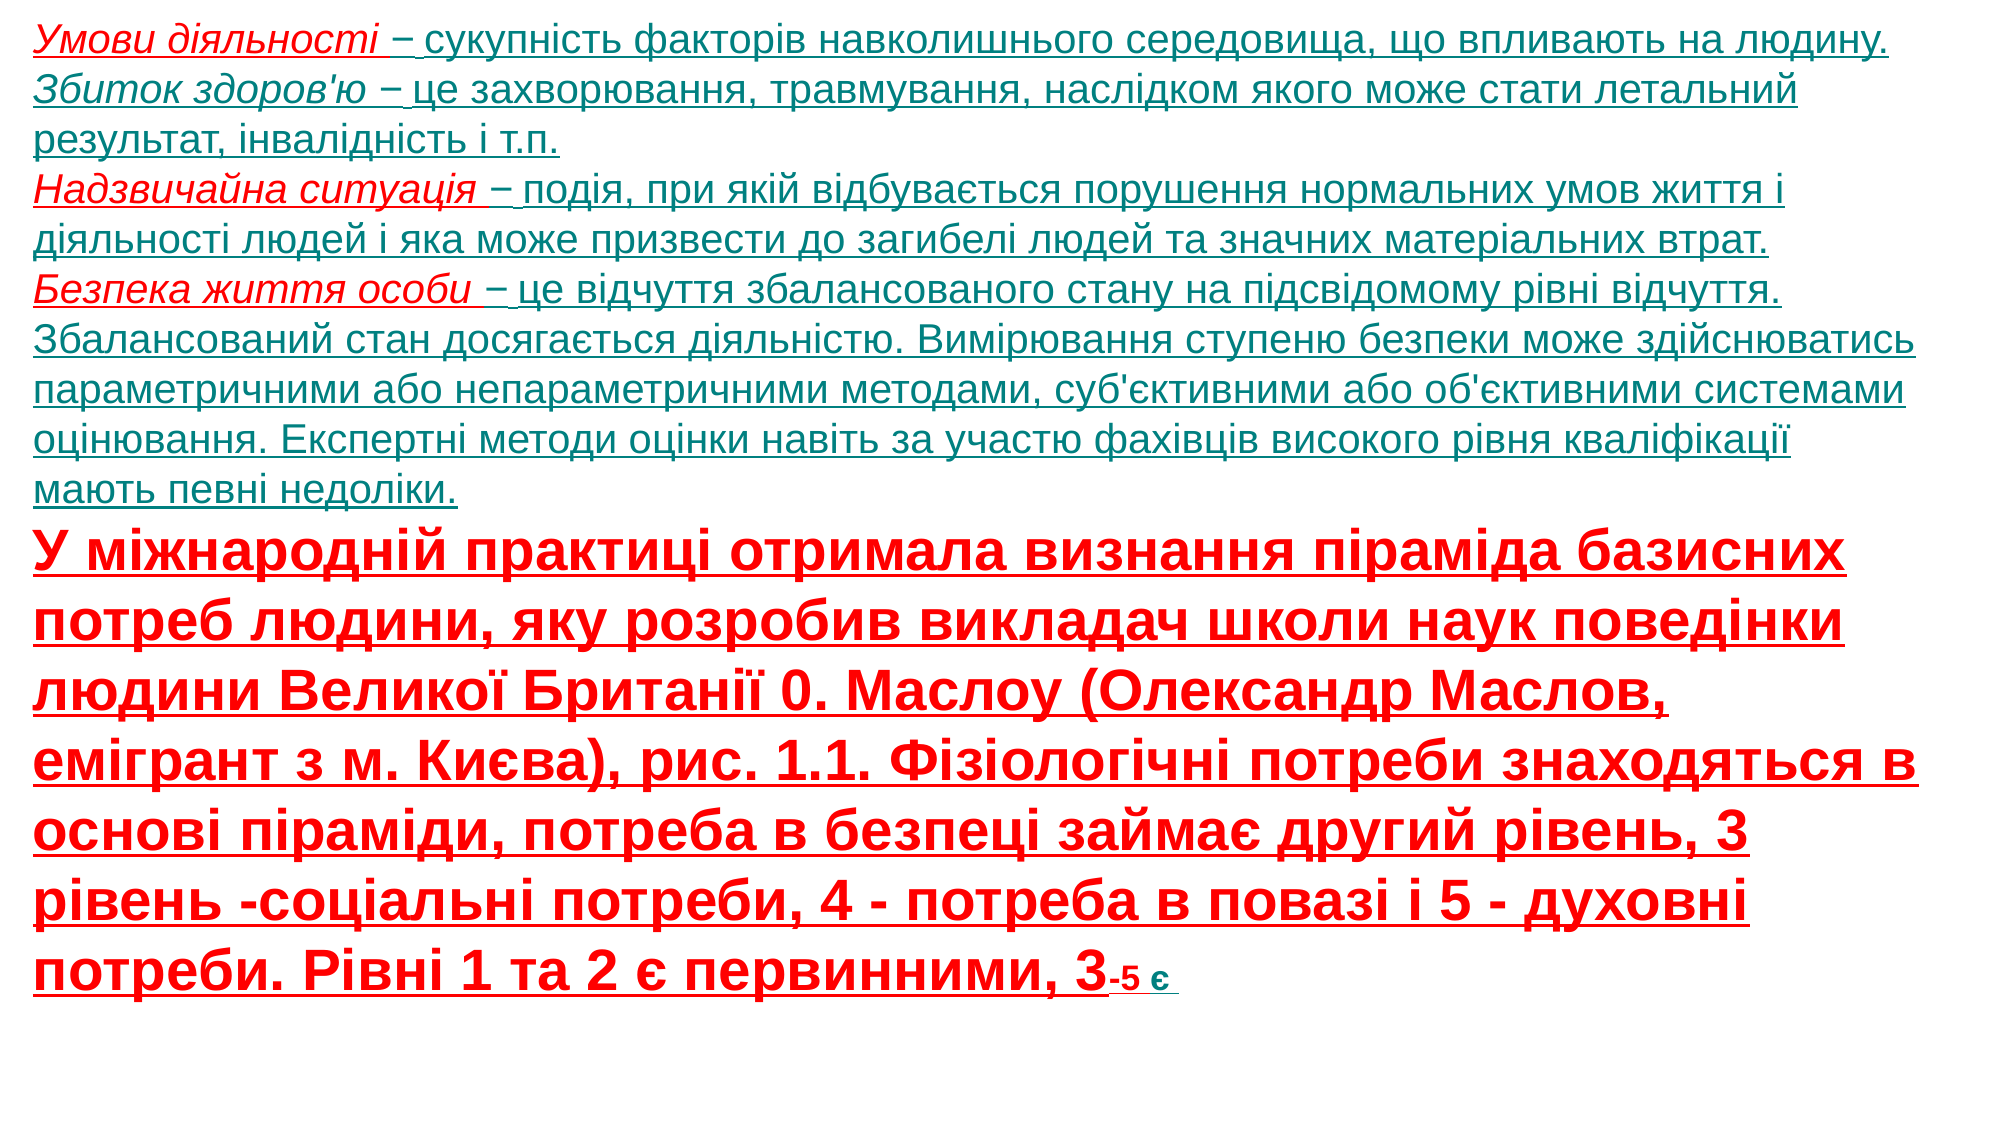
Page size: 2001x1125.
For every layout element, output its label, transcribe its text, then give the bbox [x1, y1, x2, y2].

text_box Умови діяльності − сукупність факторів навколишнього середовища, що впливають на людину. Збиток здоров'ю − це захворювання, травмування, наслідком якого може стати летальний результат, інвалідність і т.п. Надзвичайна ситуація − подія, при якій відбувається порушення нормальних умов життя і діяльності людей і яка може призвести до загибелі людей та значних матеріальних втрат. Безпека життя особи − це відчуття збалансованого стану на підсвідомому рівні відчуття. Збалансований стан досягається діяльністю. Вимірювання ступеню безпеки може здійснюватись параметричними або непараметричними методами, суб'єктивними або об'єктивними системами оцінювання. Експертні методи оцінки навіть за участю фахівців високого рівня кваліфікації мають певні недоліки. У міжнародній практиці отримала визнання піраміда базисних потреб людини, яку розробив викладач школи наук поведінки людини Великої Британії 0. Маслоу (Олександр Маслов, емігрант з м. Києва), рис. 1.1. Фізіологічні потреби знаходяться в основі піраміди, потреба в безпеці займає другий рівень, 3 рівень -соціальні потреби, 4 - потреба в повазі і 5 - духовні потреби. Рівні 1 та 2 є первинними, 3-5 є [17, 4, 1939, 1010]
